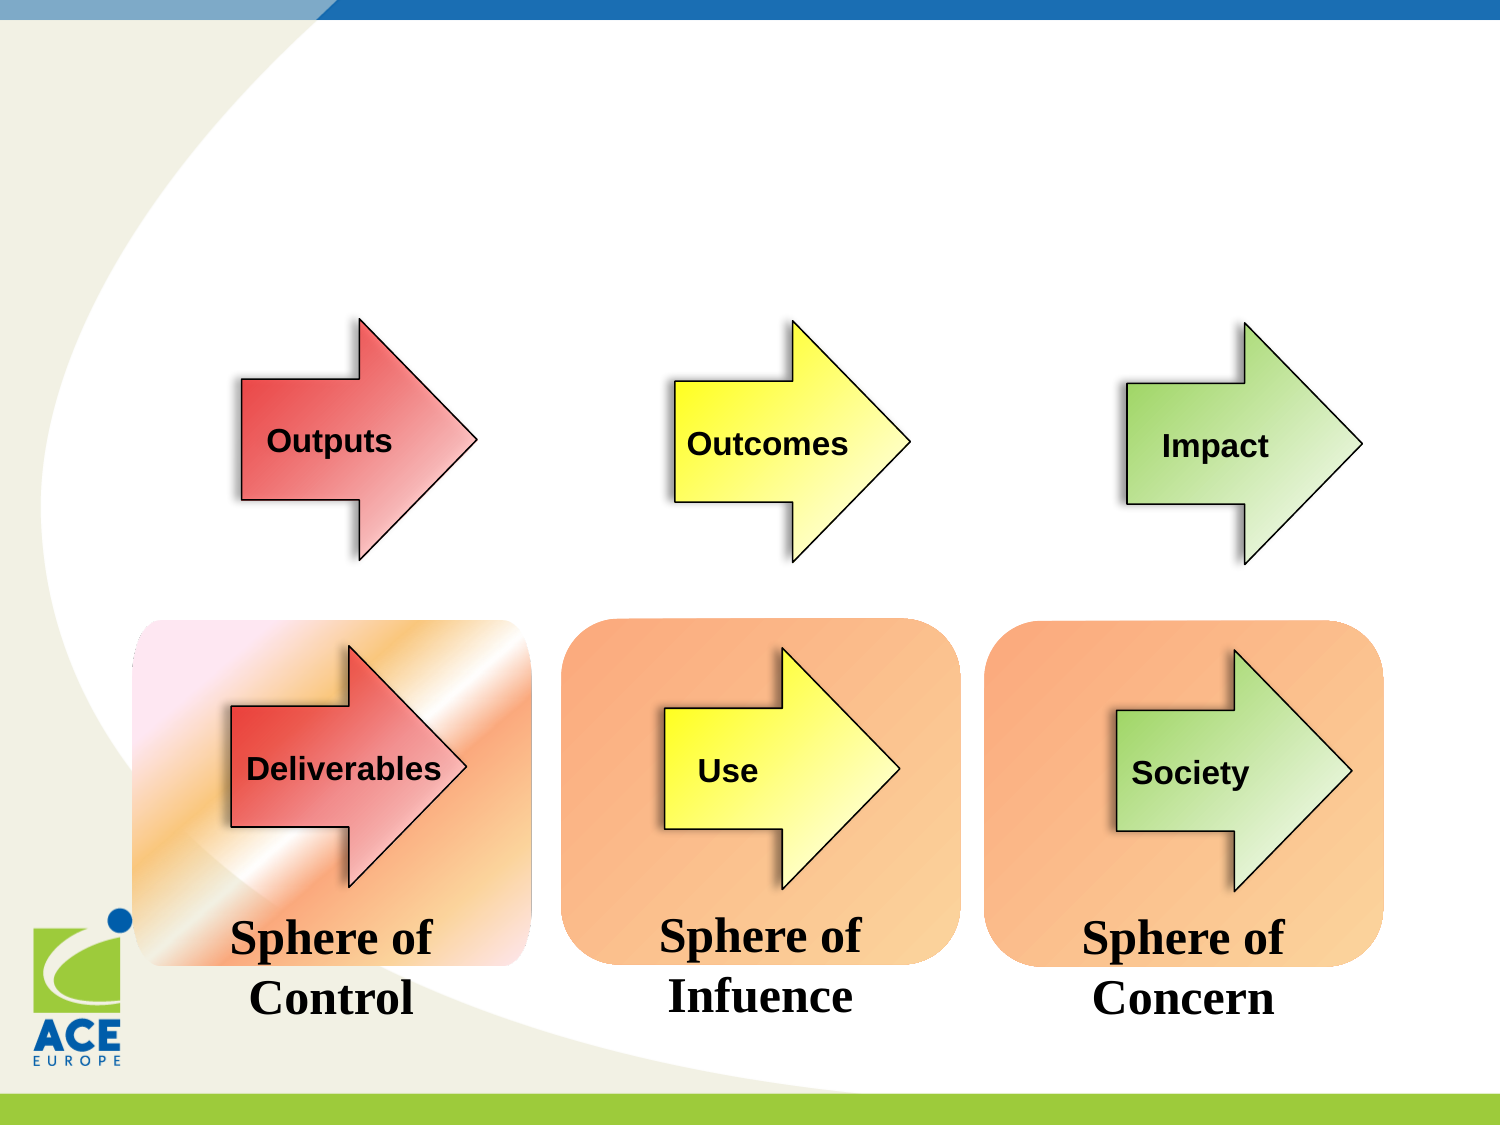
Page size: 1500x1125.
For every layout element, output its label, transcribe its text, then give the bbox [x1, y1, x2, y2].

text_box Use [664, 647, 900, 890]
text_box Outputs [241, 318, 477, 561]
picture [0, 0, 1500, 1125]
text_box Sphere of Control [141, 975, 522, 1033]
text_box Sphere of Infuence [570, 895, 951, 1031]
text_box Outcomes [674, 320, 911, 563]
text_box [984, 620, 1384, 940]
text_box Impact [1127, 322, 1363, 565]
text_box Sphere of Concern [993, 897, 1374, 1033]
text_box [561, 618, 961, 938]
text_box Society [1116, 649, 1353, 892]
